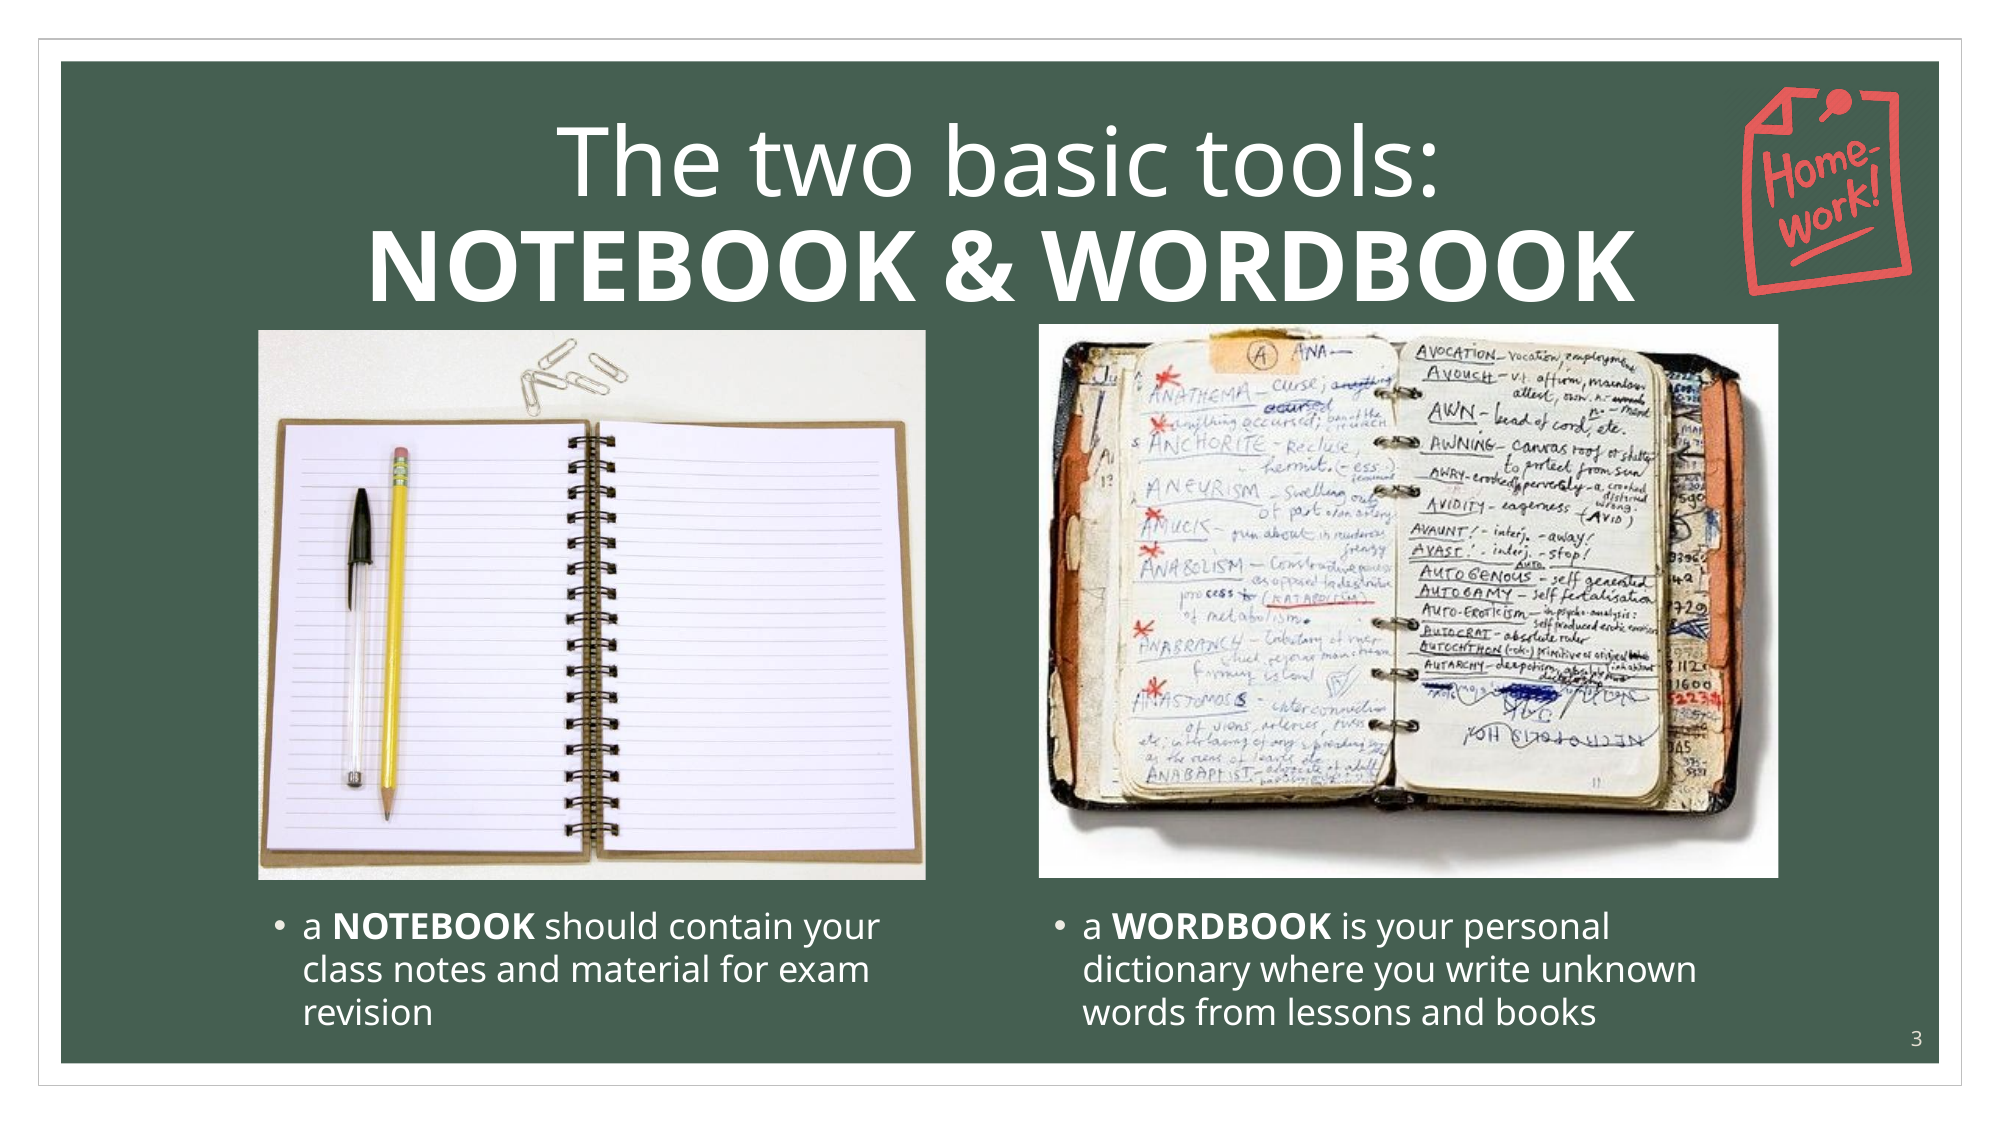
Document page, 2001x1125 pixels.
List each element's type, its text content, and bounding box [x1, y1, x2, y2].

picture [1723, 87, 1931, 296]
title The two basic tools: NOTEBOOK & WORDBOOK [174, 105, 1825, 331]
slide_number 3 [1697, 1019, 1938, 1062]
list a NOTEBOOK should contain your class notes and material for exam revision [258, 896, 926, 1042]
picture [258, 330, 926, 880]
picture [1038, 324, 1779, 878]
text_box a WORDBOOK is your personal dictionary where you write unknown words from lessons and books [1038, 895, 1779, 1042]
